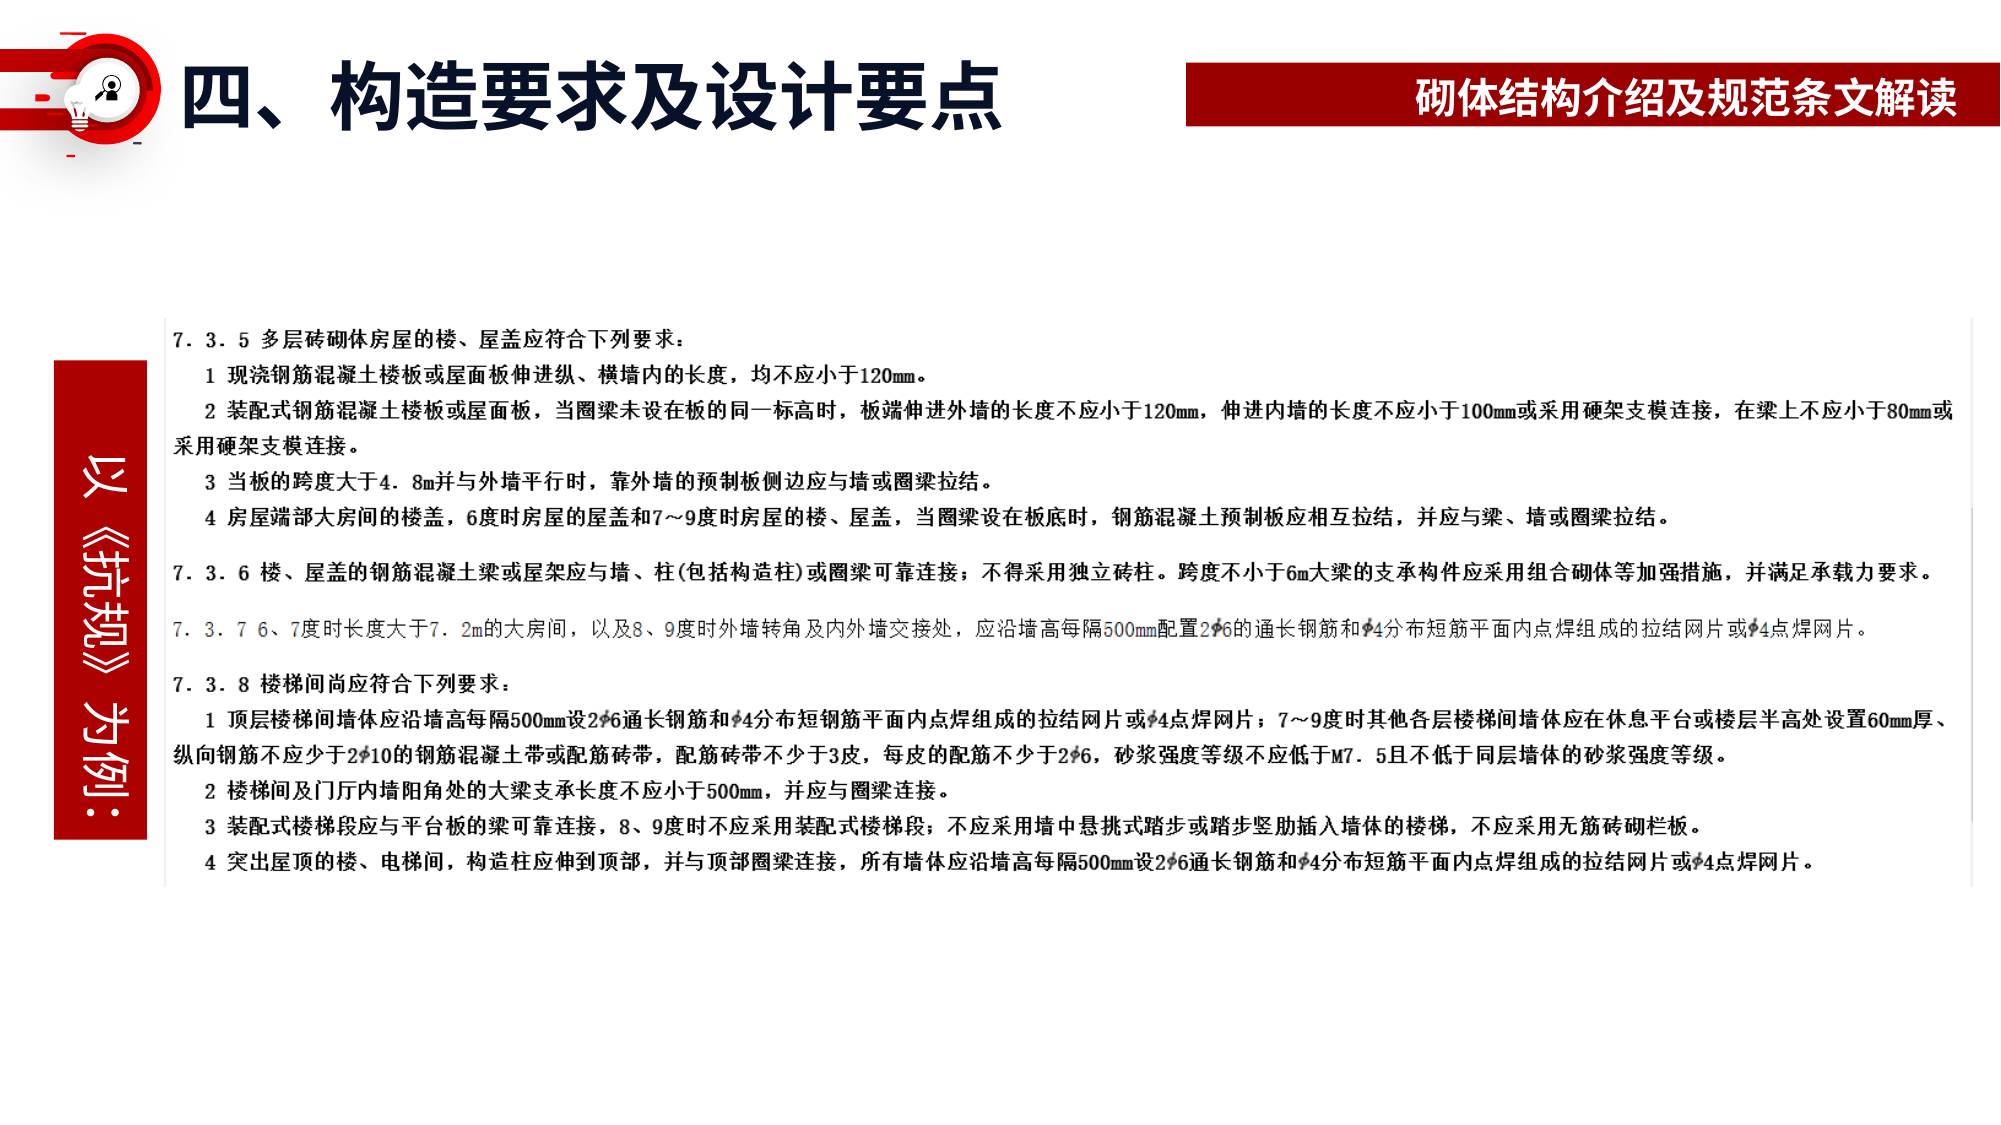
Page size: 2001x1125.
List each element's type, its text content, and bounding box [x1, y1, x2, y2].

picture [164, 318, 1973, 887]
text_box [92, 73, 123, 102]
text_box 砌体结构介绍及规范条文解读 [1186, 49, 1973, 129]
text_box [17, 14, 143, 176]
text_box 以《抗规》为例： [53, 360, 147, 840]
text_box [1973, 62, 2000, 128]
text_box 四、构造要求及设计要点 [164, 41, 1400, 147]
